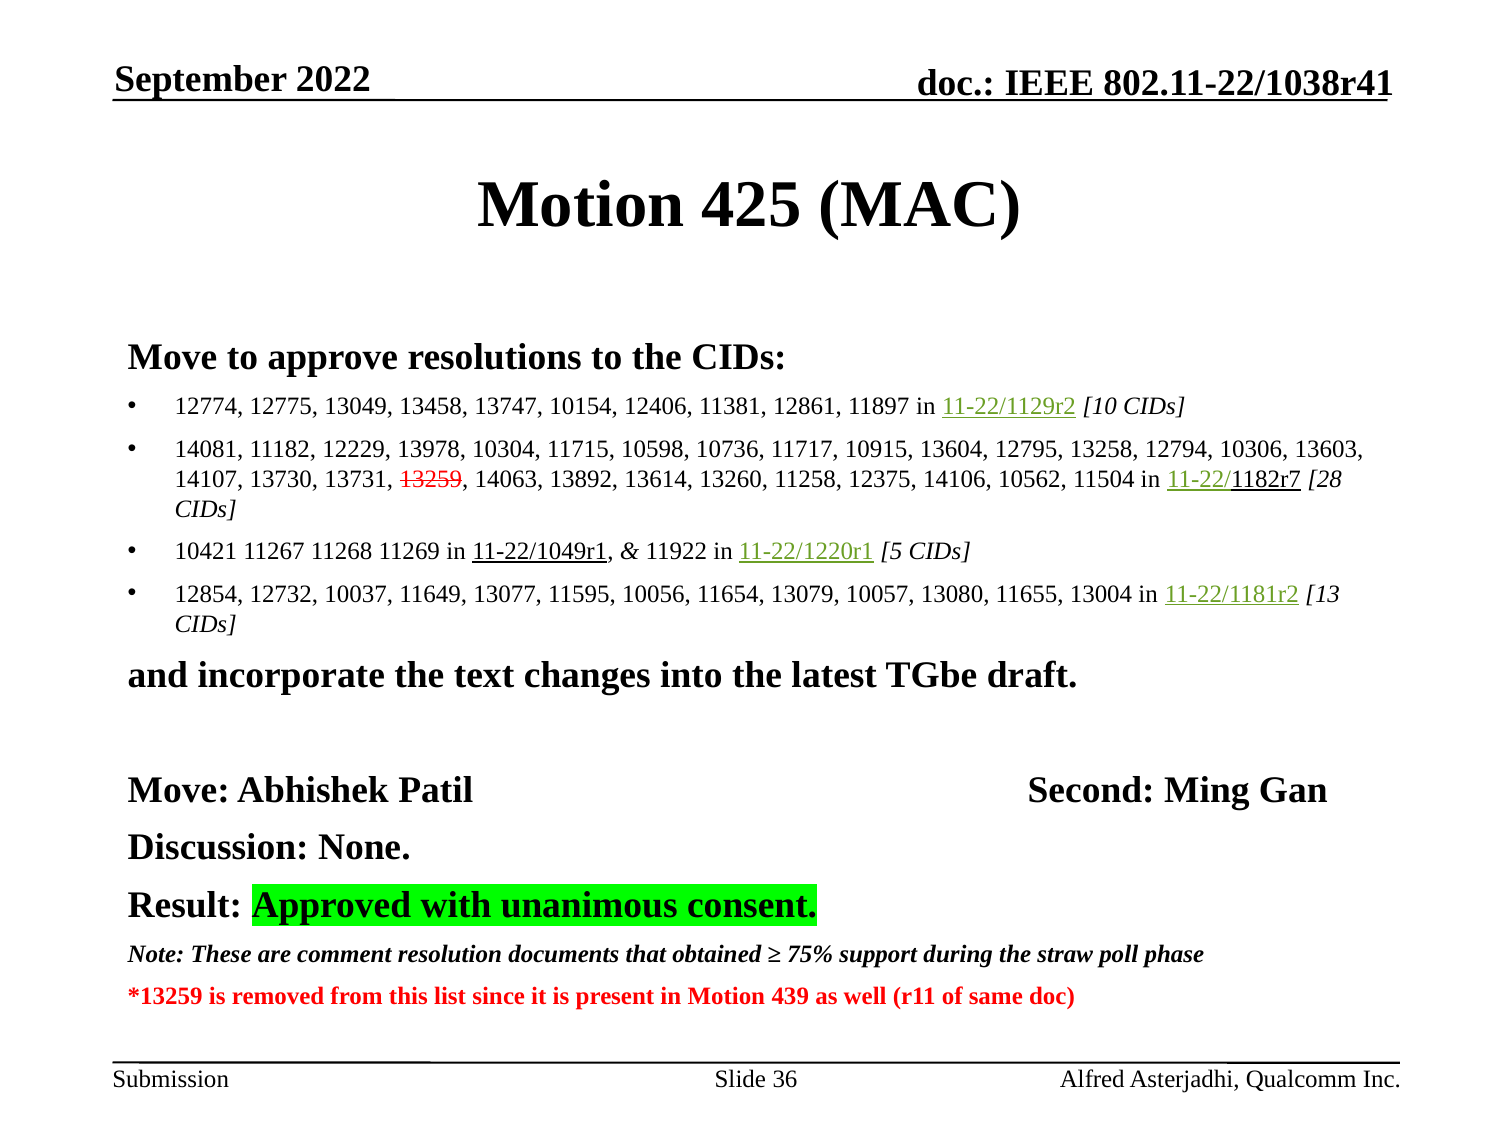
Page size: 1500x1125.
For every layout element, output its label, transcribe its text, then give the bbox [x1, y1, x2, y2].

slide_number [114, 54, 423, 100]
slide_number Slide 36 [712, 1061, 800, 1123]
list Move to approve resolutions to the CIDs: 12774, 12775, 13049, 13458, 13747, 10154, 12406, 11381, 12861, 11897 in 11-22/1129r2 [10 CIDs] 14081, 11182, 12229, 13978, 10304, 11715, 10598, 10736, 11717, 10915, 13604, 12795, 13258, 12794, 10306, 13603, 14107, 13730, 13731, 13259, 14063, 13892, 13614, 13260, 11258, 12375, 14106, 10562, 11504 in 11-22/1182r7 [28 CIDs] 10421 11267 11268 11269 in 11-22/1049r1, & 11922 in 11-22/1220r1 [5 CIDs] 12854, 12732, 10037, 11649, 13077, 11595, 10056, 11654, 13079, 10057, 13080, 11655, 13004 in 11-22/1181r2 [13 CIDs] and incorporate the text changes into the latest TGbe draft. Move: Abhishek Patil Second: Ming Gan Discussion: None. Result: Approved with unanimous consent. Note: These are comment resolution documents that obtained ≥ 75% support during the straw poll phase *13259 is removed from this list since it is present in Motion 439 as well (r11 of same doc) [112, 324, 1388, 1063]
footer Alfred Asterjadhi, Qualcomm Inc. [878, 1061, 1402, 1093]
title Motion 425 (MAC) [112, 112, 1388, 288]
